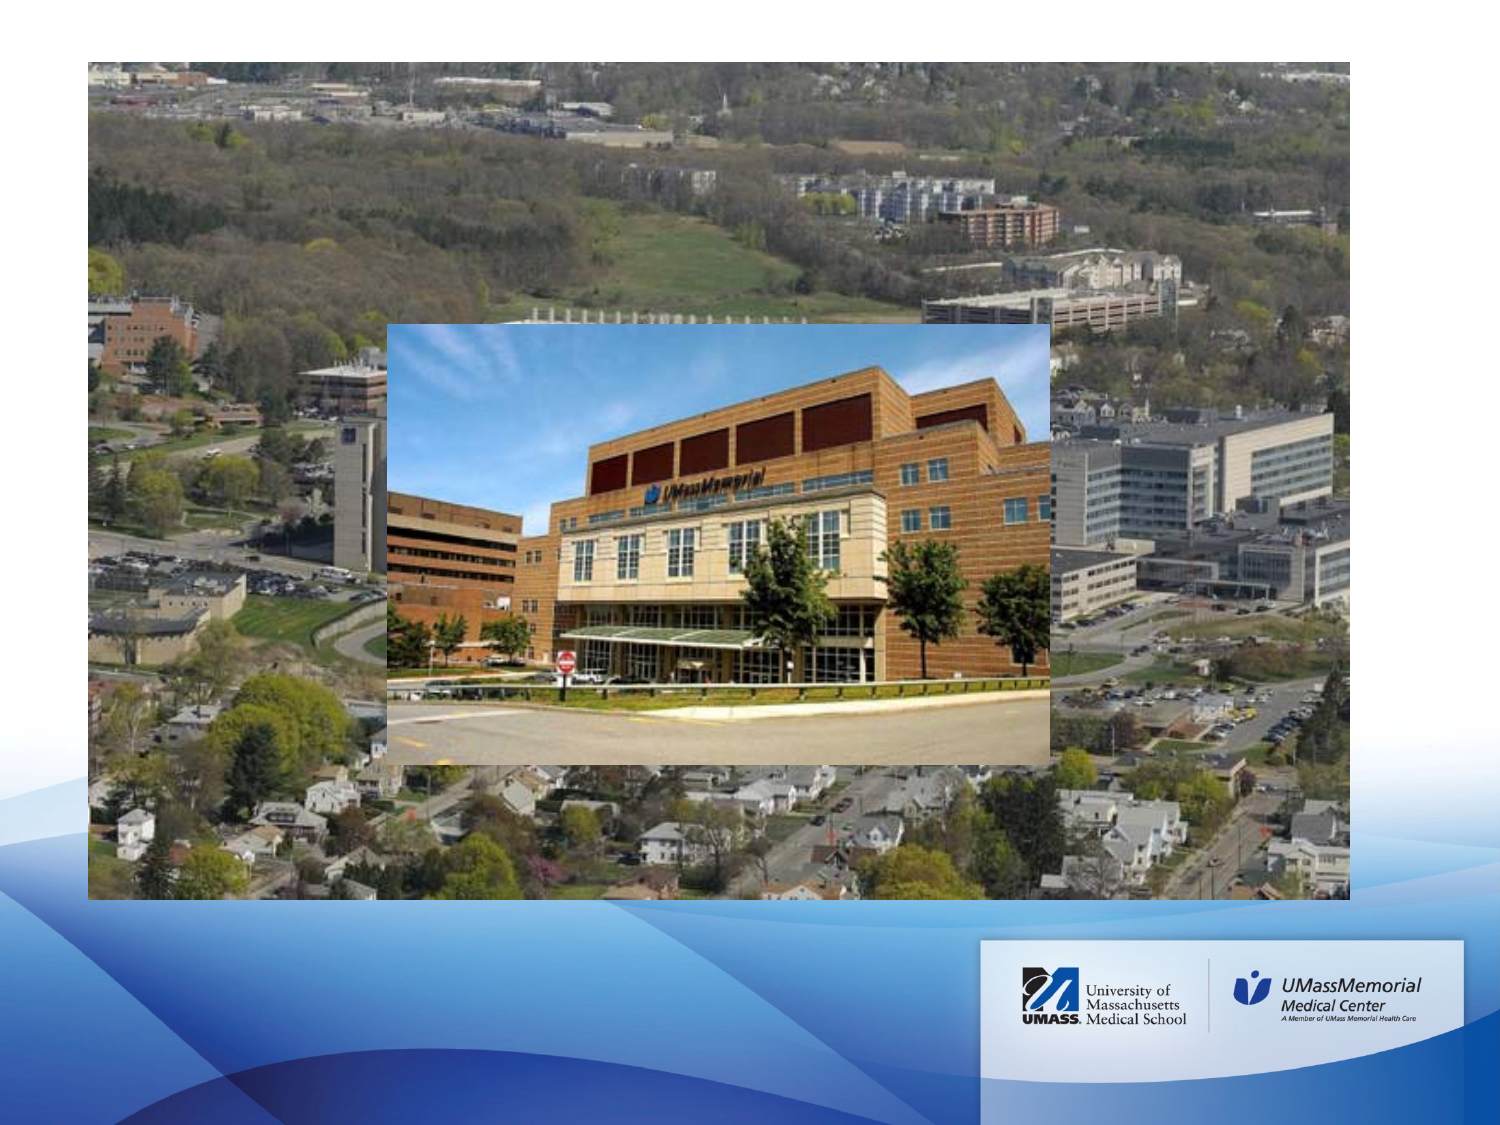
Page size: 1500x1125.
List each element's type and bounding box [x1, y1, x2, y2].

picture [0, 0, 1500, 1125]
title [0, 45, 1225, 233]
